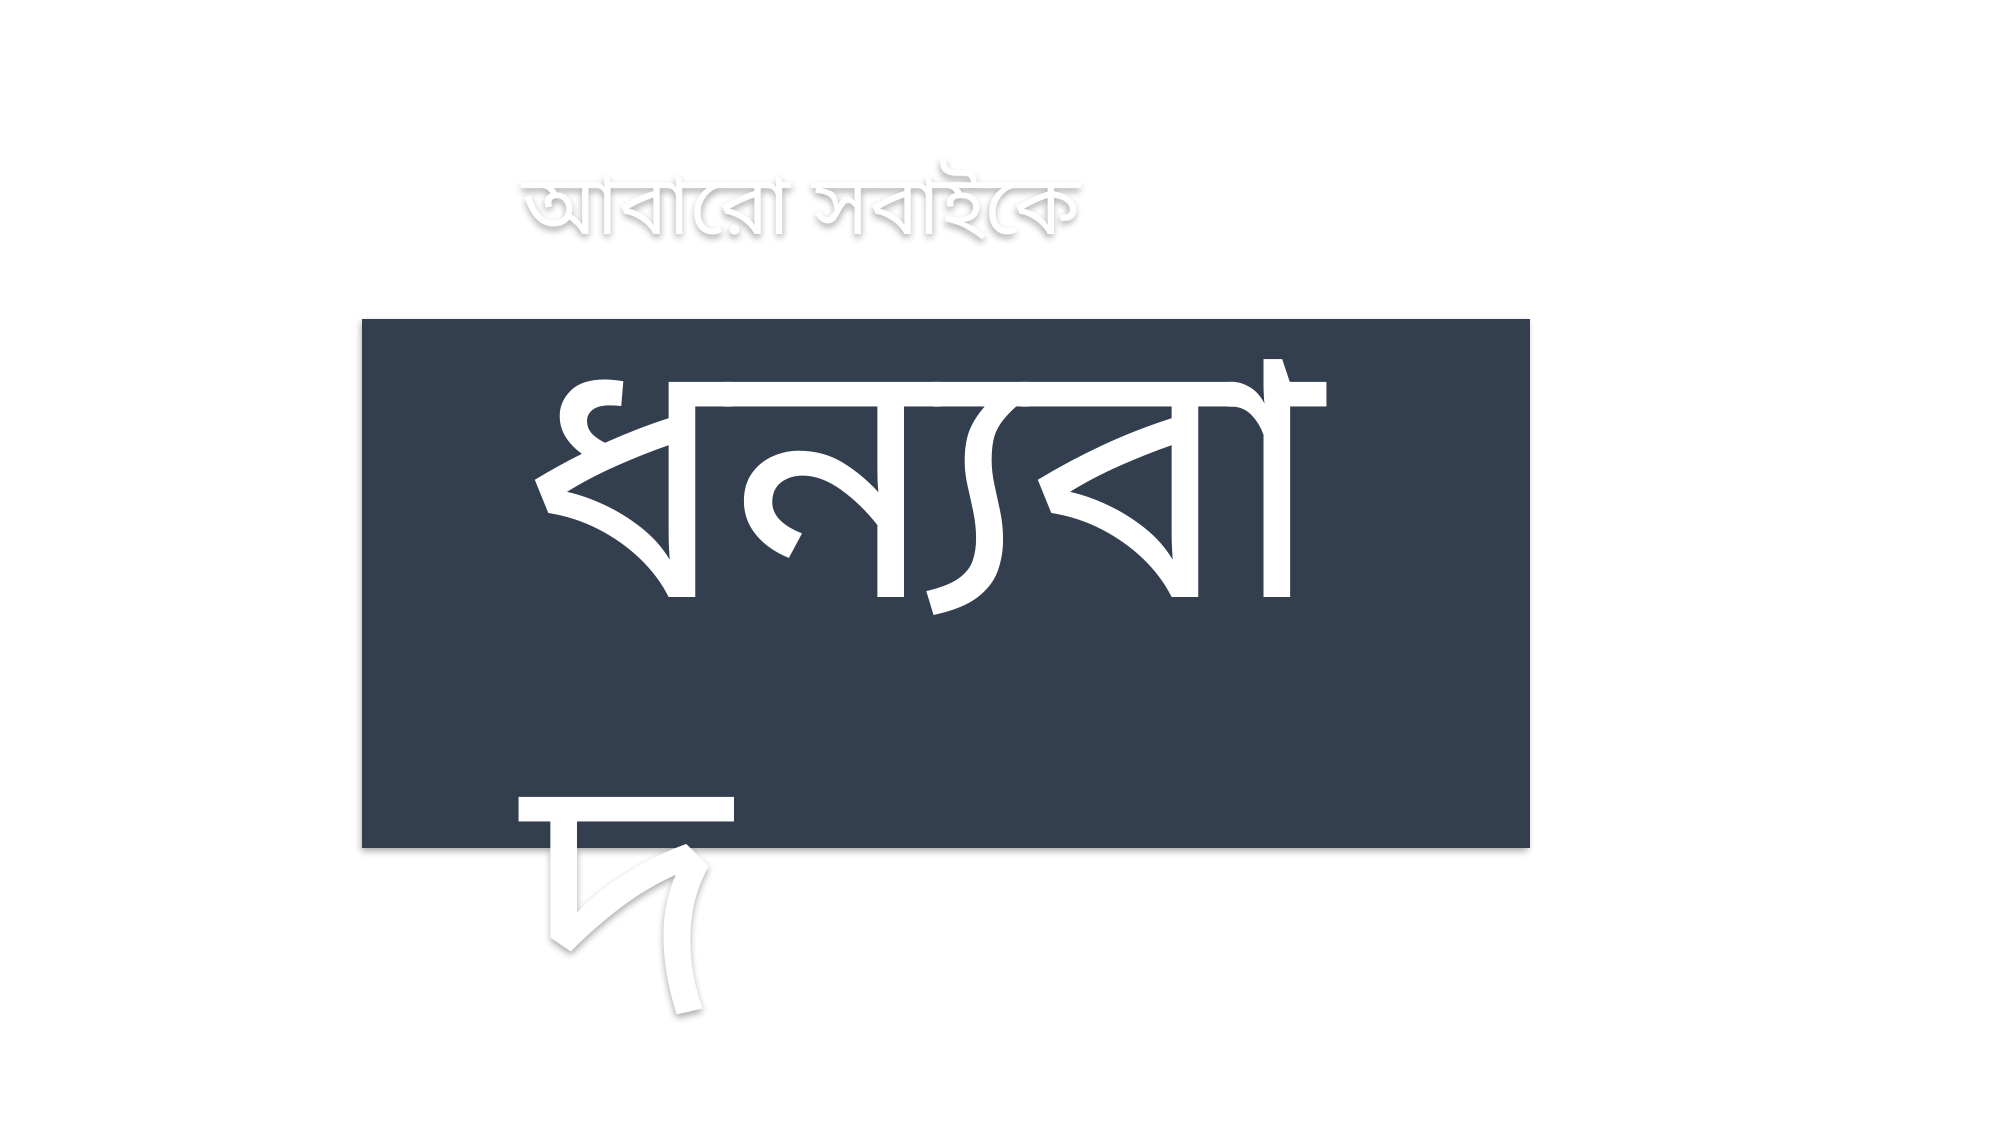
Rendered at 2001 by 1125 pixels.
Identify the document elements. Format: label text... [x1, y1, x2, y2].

text_box আবারো সবাইকে ধন্যবাদ [361, 318, 1531, 849]
